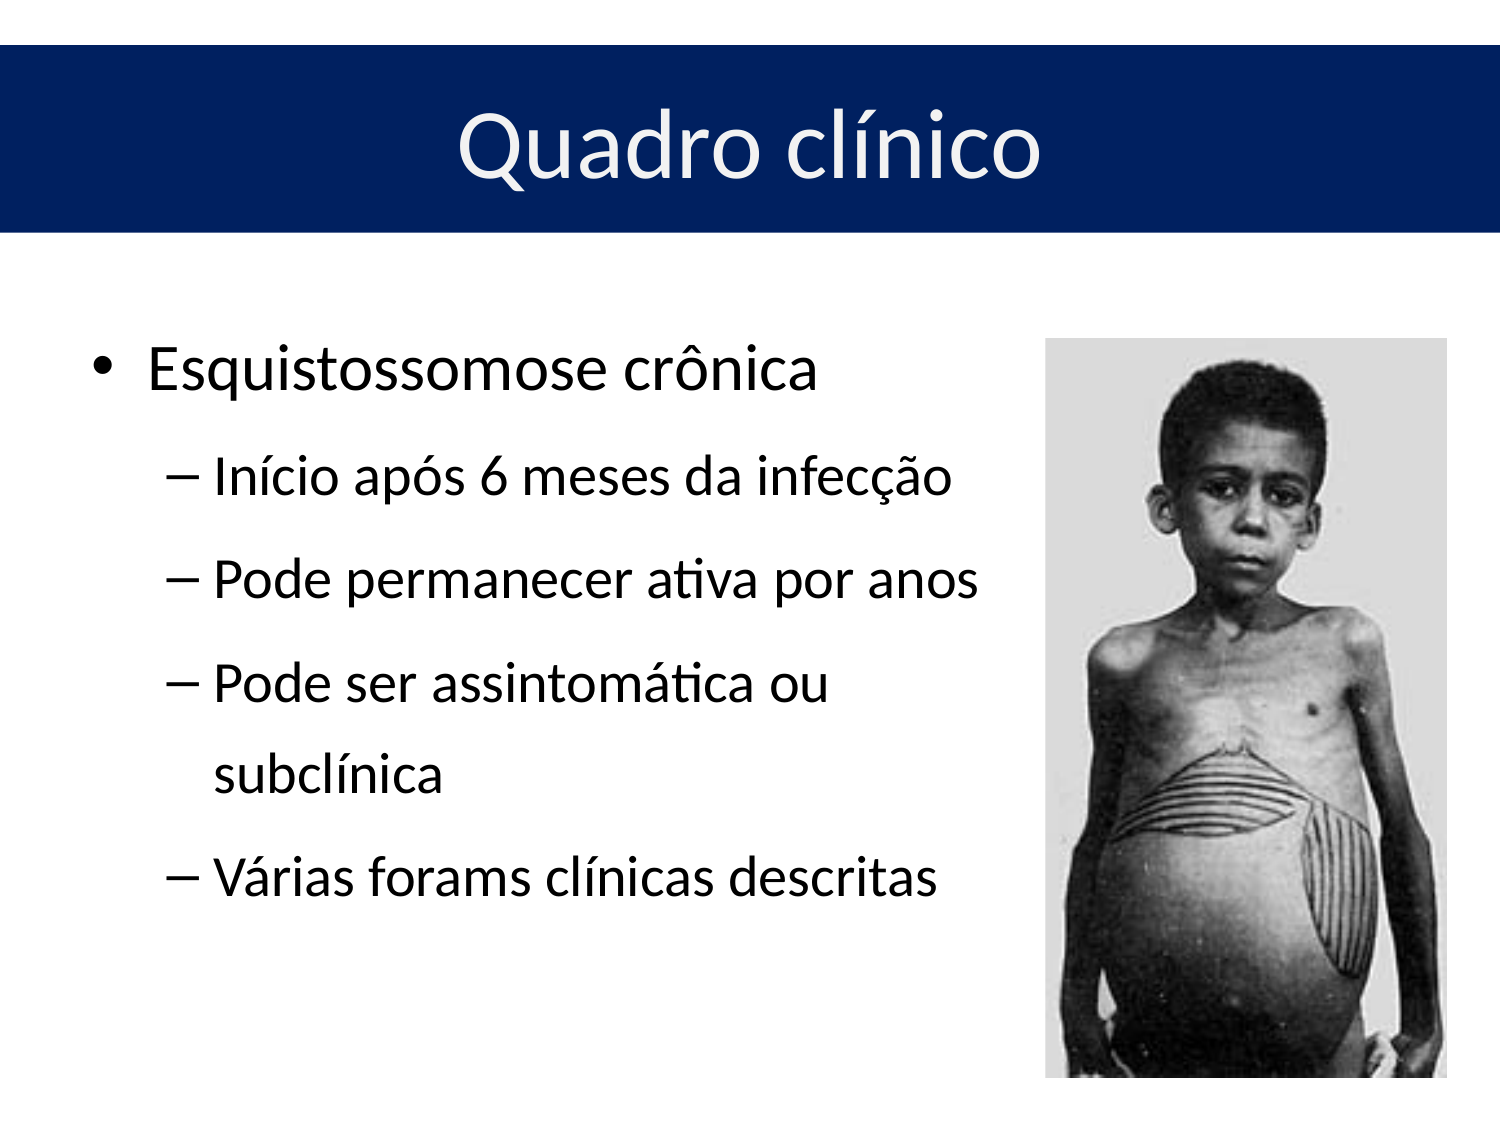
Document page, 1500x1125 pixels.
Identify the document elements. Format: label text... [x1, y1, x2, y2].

title Quadro clínico [0, 45, 1500, 233]
picture [1045, 337, 1448, 1078]
list Esquistossomose crônica Início após 6 meses da infecção Pode permanecer ativa por anos Pode ser assintomática ou subclínica Várias forams clínicas descritas [76, 292, 1010, 1094]
